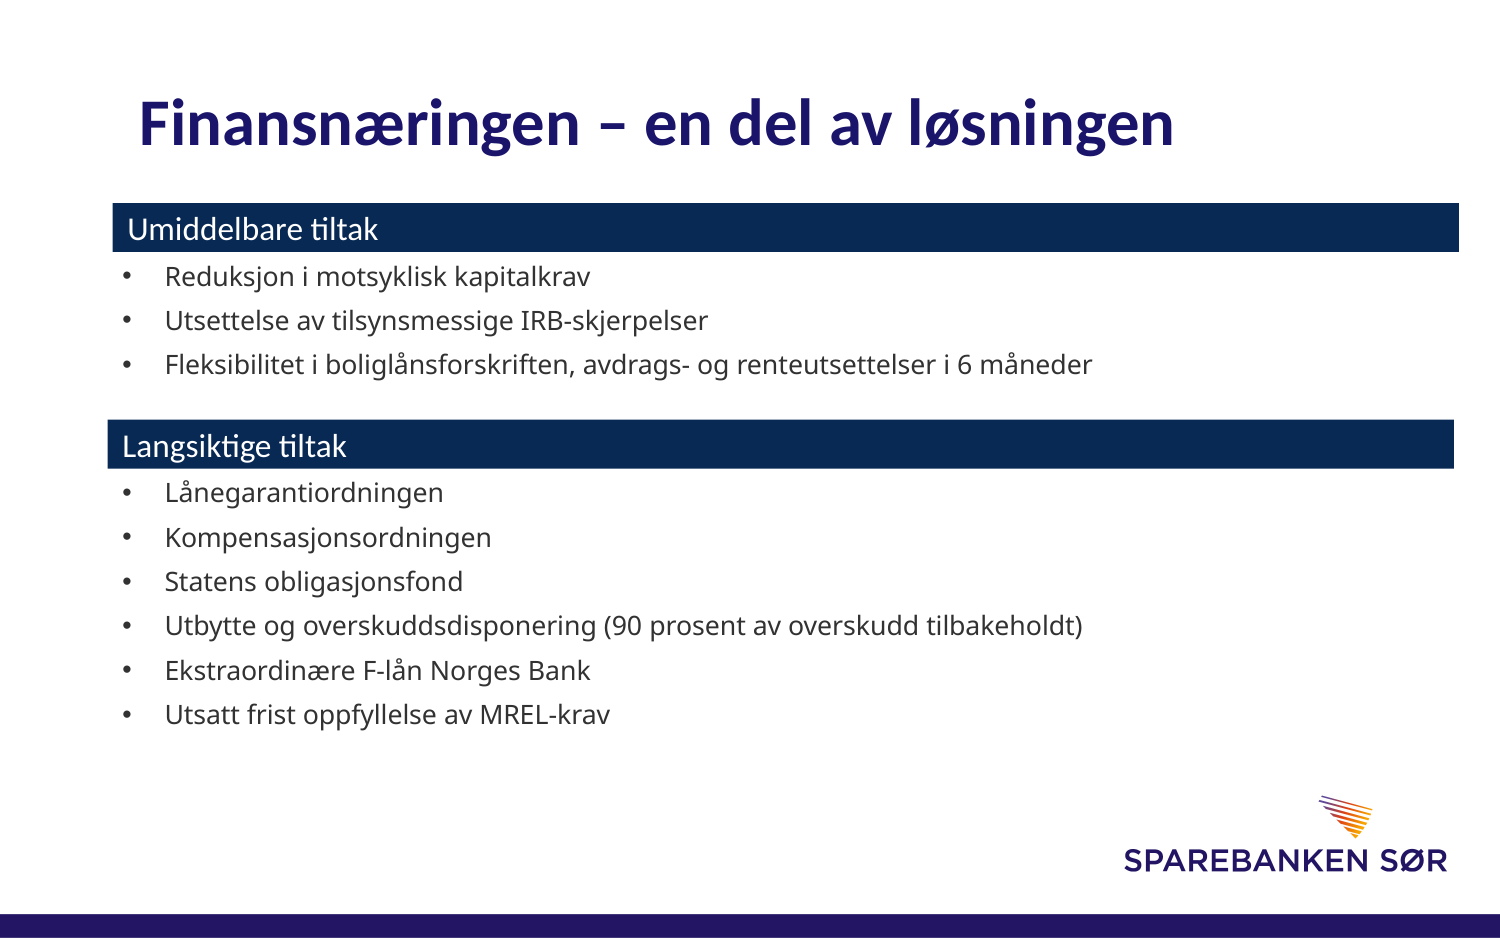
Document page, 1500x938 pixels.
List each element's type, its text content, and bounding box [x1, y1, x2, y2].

text_box Umiddelbare tiltak [110, 201, 1461, 254]
text_box Finansnæringen – en del av løsningen [124, 71, 1222, 167]
text_box Langsiktige tiltak [106, 418, 1456, 471]
text_box Reduksjon i motsyklisk kapitalkrav Utsettelse av tilsynsmessige IRB-skjerpelser Fleksibilitet i boliglånsforskriften, avdrags- og renteutsettelser i 6 måneder [107, 252, 1446, 388]
picture [0, 0, 1500, 938]
text_box Lånegarantiordningen Kompensasjonsordningen Statens obligasjonsfond Utbytte og overskuddsdisponering (90 prosent av overskudd tilbakeholdt) Ekstraordinære F-lån Norges Bank Utsatt frist oppfyllelse av MREL-krav [107, 468, 1446, 782]
